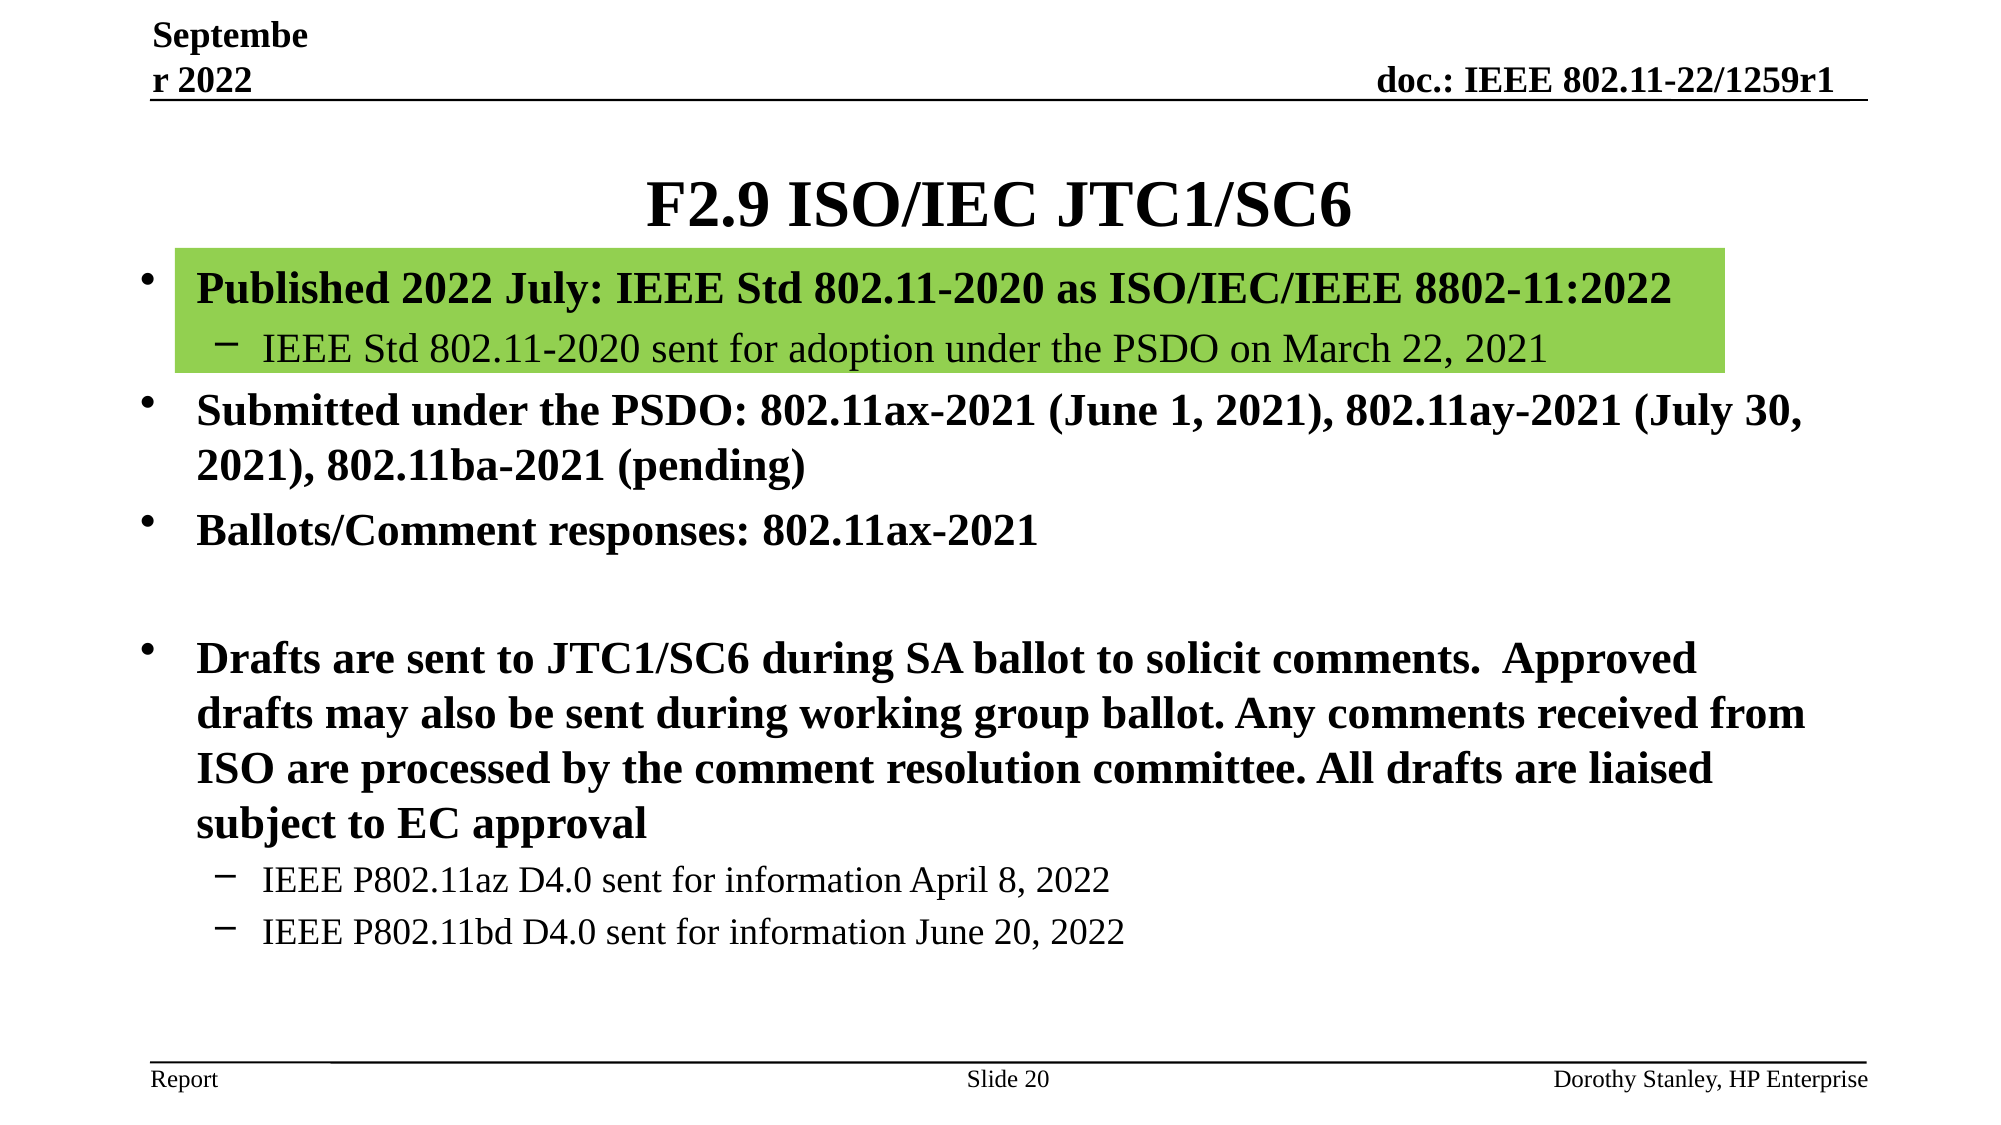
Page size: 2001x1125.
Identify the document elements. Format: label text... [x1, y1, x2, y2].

list Published 2022 July: IEEE Std 802.11-2020 as ISO/IEC/IEEE 8802-11:2022 IEEE Std 802.11-2020 sent for adoption under the PSDO on March 22, 2021 Submitted under the PSDO: 802.11ax-2021 (June 1, 2021), 802.11ay-2021 (July 30, 2021), 802.11ba-2021 (pending) Ballots/Comment responses: 802.11ax-2021 Drafts are sent to JTC1/SC6 during SA ballot to solicit comments. Approved drafts may also be sent during working group ballot. Any comments received from ISO are processed by the comment resolution committee. All drafts are liaised subject to EC approval IEEE P802.11az D4.0 sent for information April 8, 2022 IEEE P802.11bd D4.0 sent for information June 20, 2022 [125, 249, 1825, 1063]
footer Dorothy Stanley, HP Enterprise [1513, 1061, 1869, 1093]
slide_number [152, 54, 312, 101]
title F2.9 ISO/IEC JTC1/SC6 [150, 112, 1850, 288]
slide_number Slide 20 [964, 1061, 1053, 1093]
